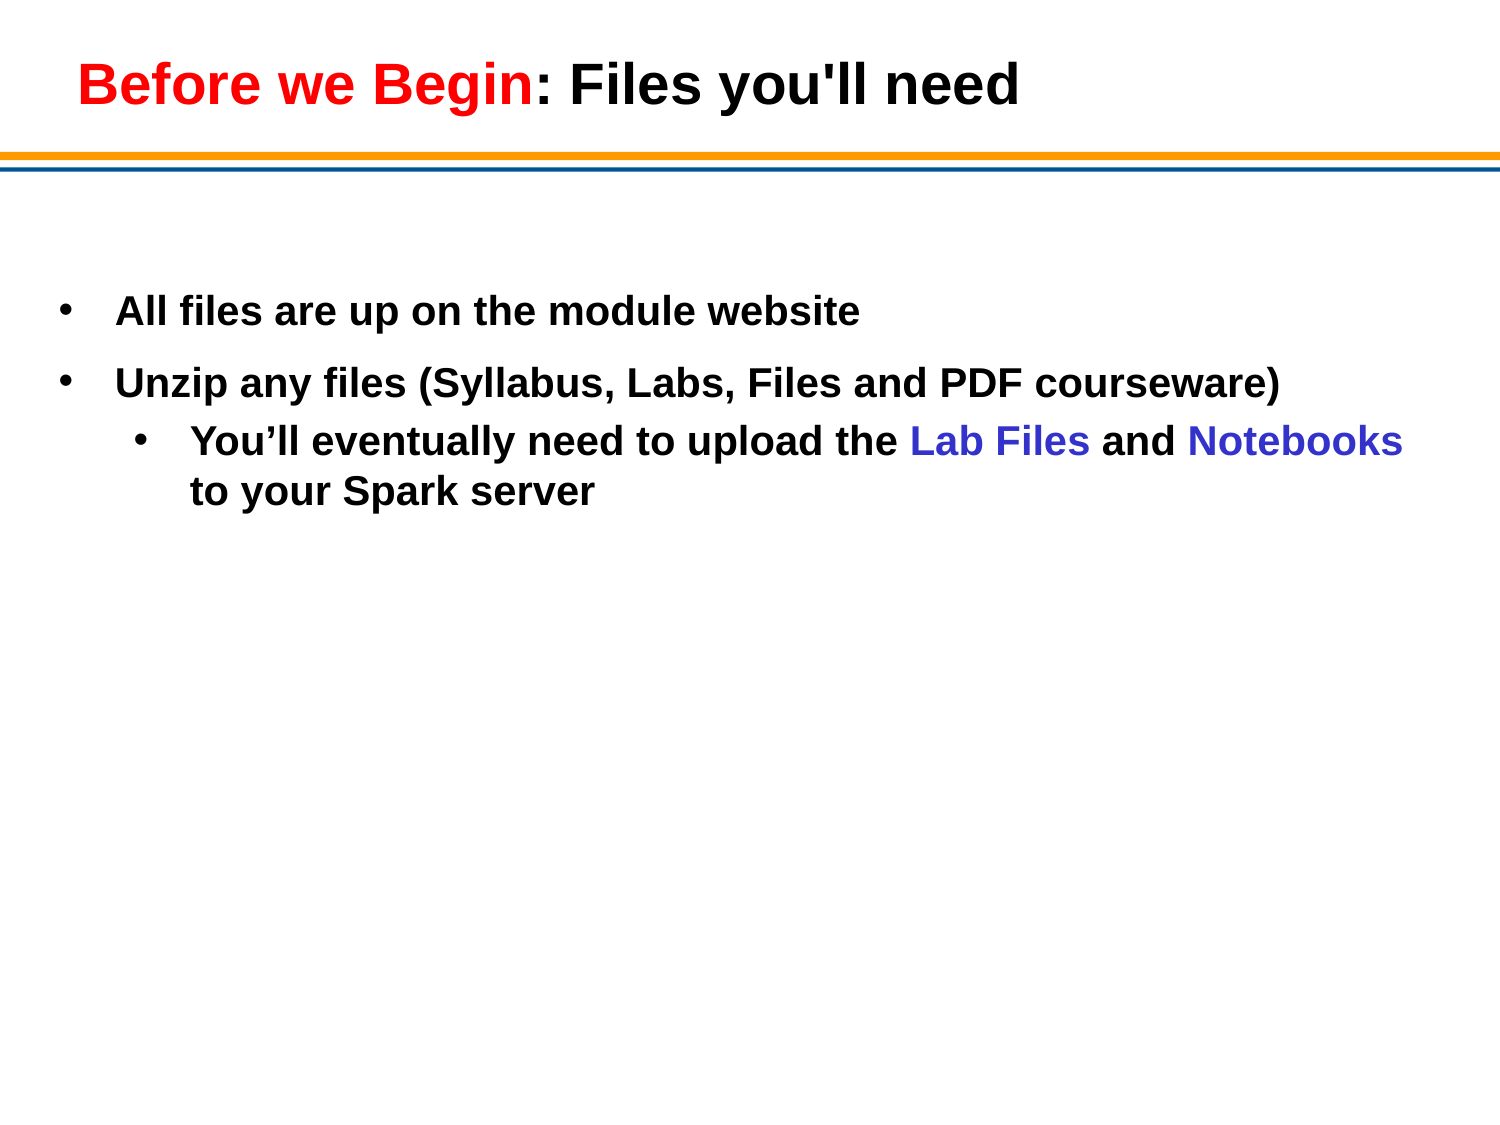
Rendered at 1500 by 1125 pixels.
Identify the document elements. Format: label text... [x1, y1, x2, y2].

text_box All files are up on the module website Unzip any files (Syllabus, Labs, Files and PDF courseware) You’ll eventually need to upload the Lab Files and Notebooks to your Spark server [43, 276, 1457, 522]
title Before we Begin: Files you'll need [62, 12, 1250, 150]
